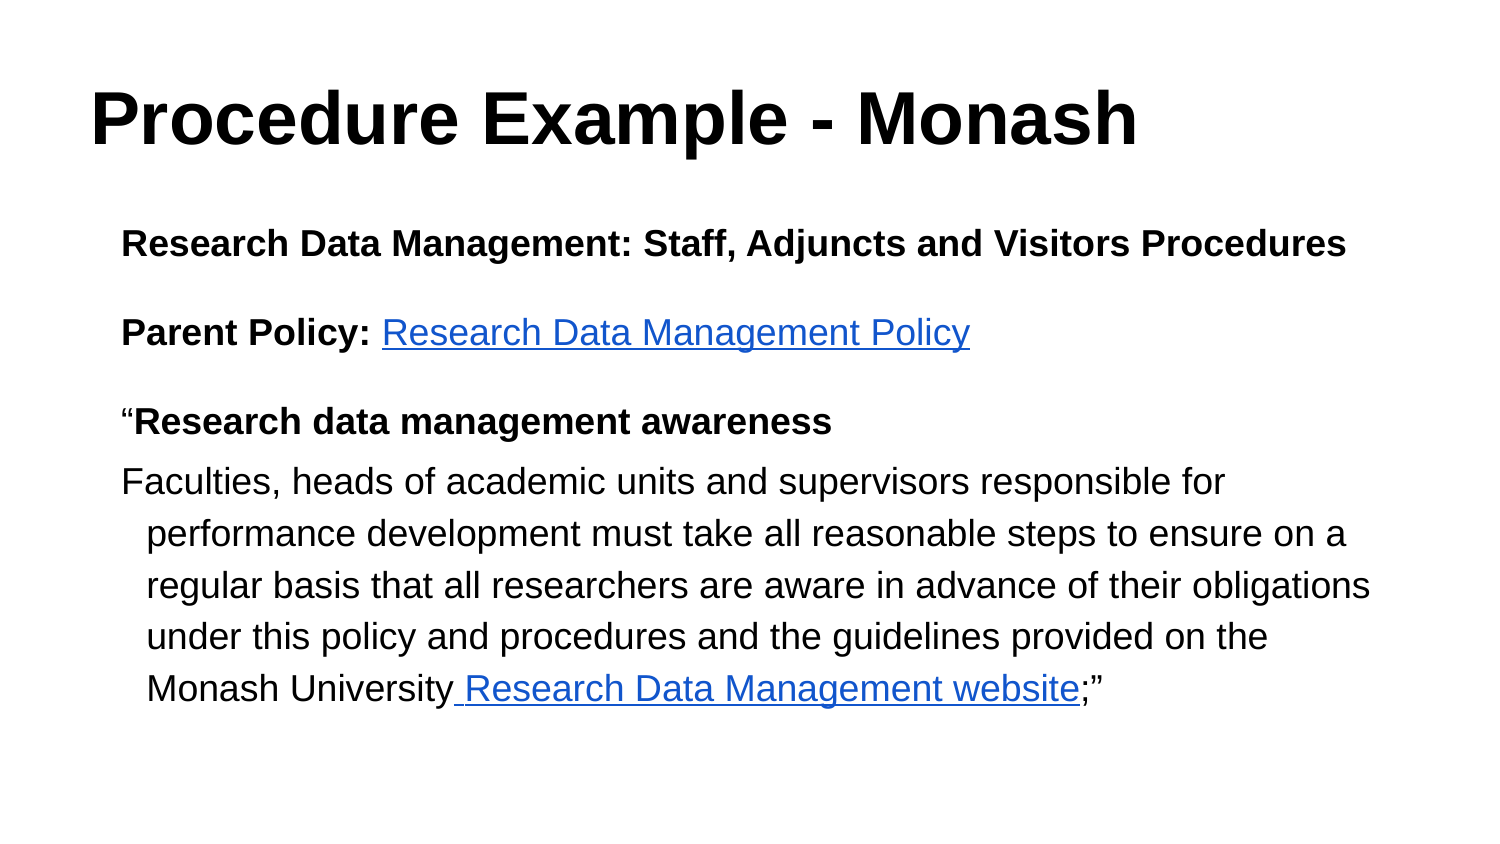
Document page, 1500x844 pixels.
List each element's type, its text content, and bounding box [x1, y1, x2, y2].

list Research Data Management: Staff, Adjuncts and Visitors Procedures Parent Policy: Research Data Management Policy “Research data management awareness Faculties, heads of academic units and supervisors responsible for performance development must take all reasonable steps to ensure on a regular basis that all researchers are aware in advance of their obligations under this policy and procedures and the guidelines provided on the Monash University Research Data Management website;” [75, 196, 1425, 808]
title Procedure Example - Monash [75, 33, 1425, 175]
